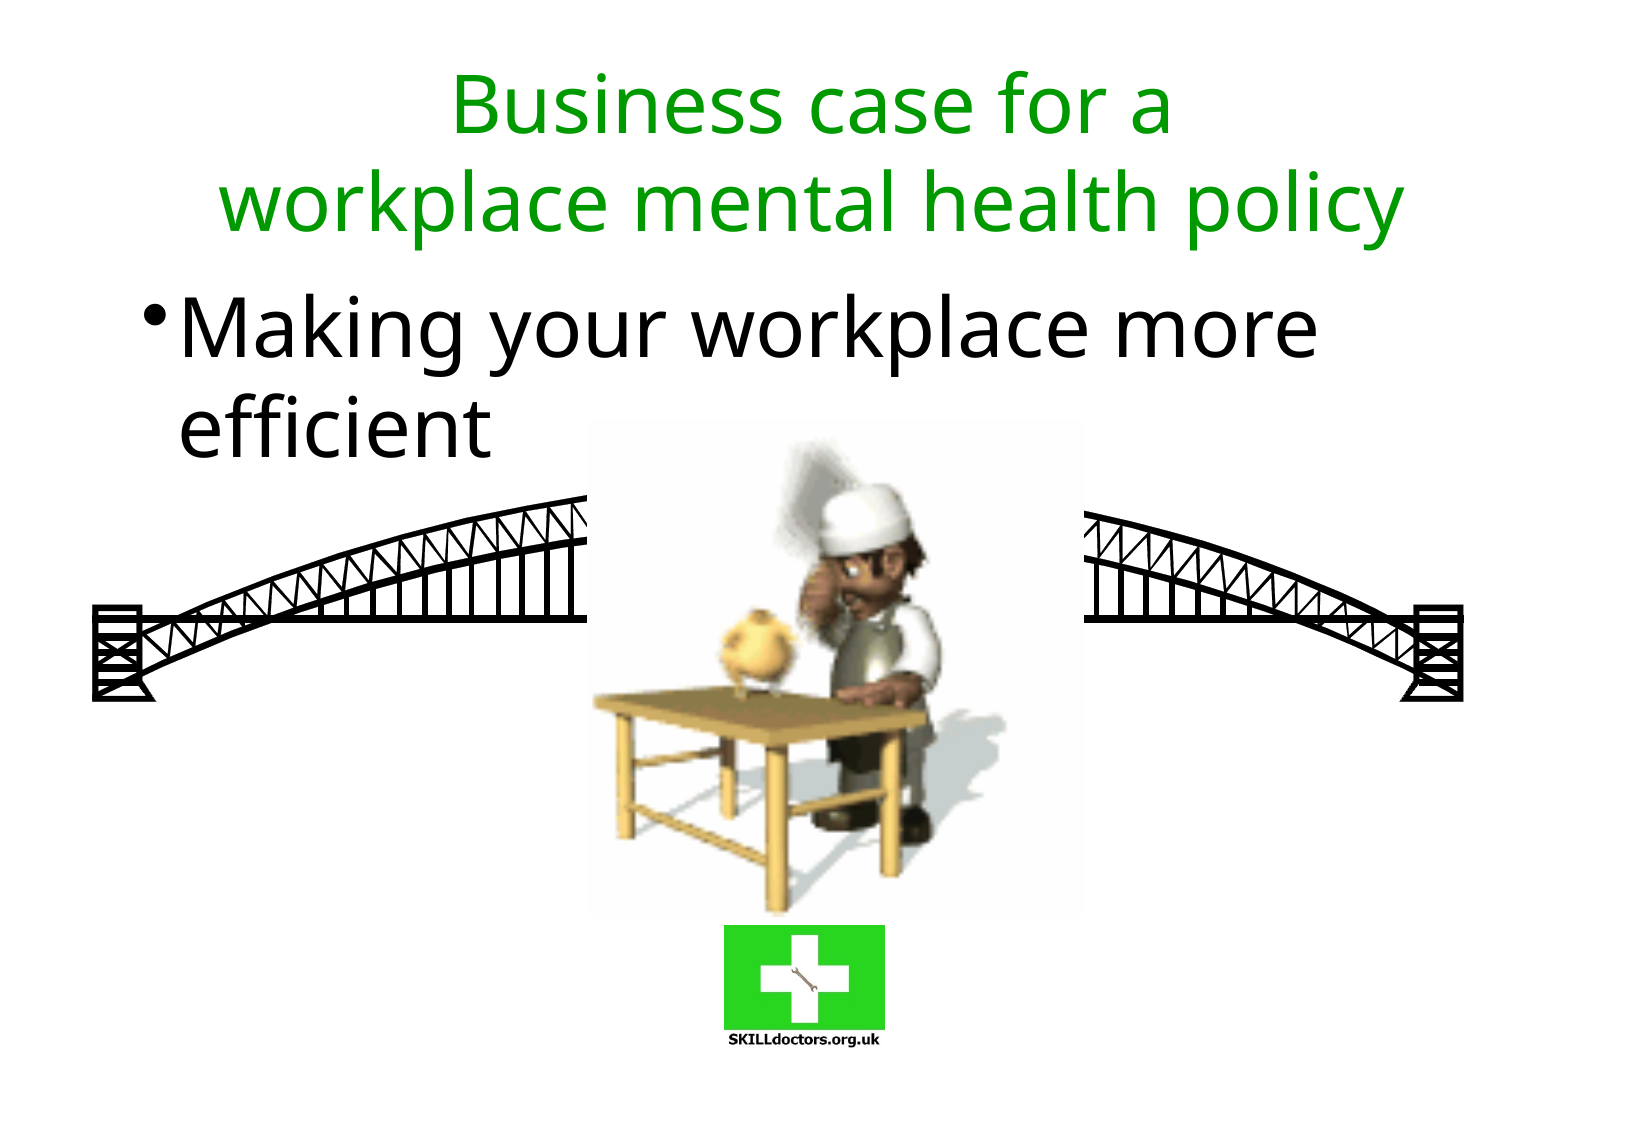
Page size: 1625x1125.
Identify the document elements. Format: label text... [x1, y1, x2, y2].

text_box Making your workplace more efficient [127, 267, 1565, 482]
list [91, 479, 582, 706]
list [1089, 479, 1467, 706]
title Business case for a workplace mental health policy [81, 45, 1544, 233]
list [587, 420, 1085, 918]
picture [724, 925, 885, 1048]
